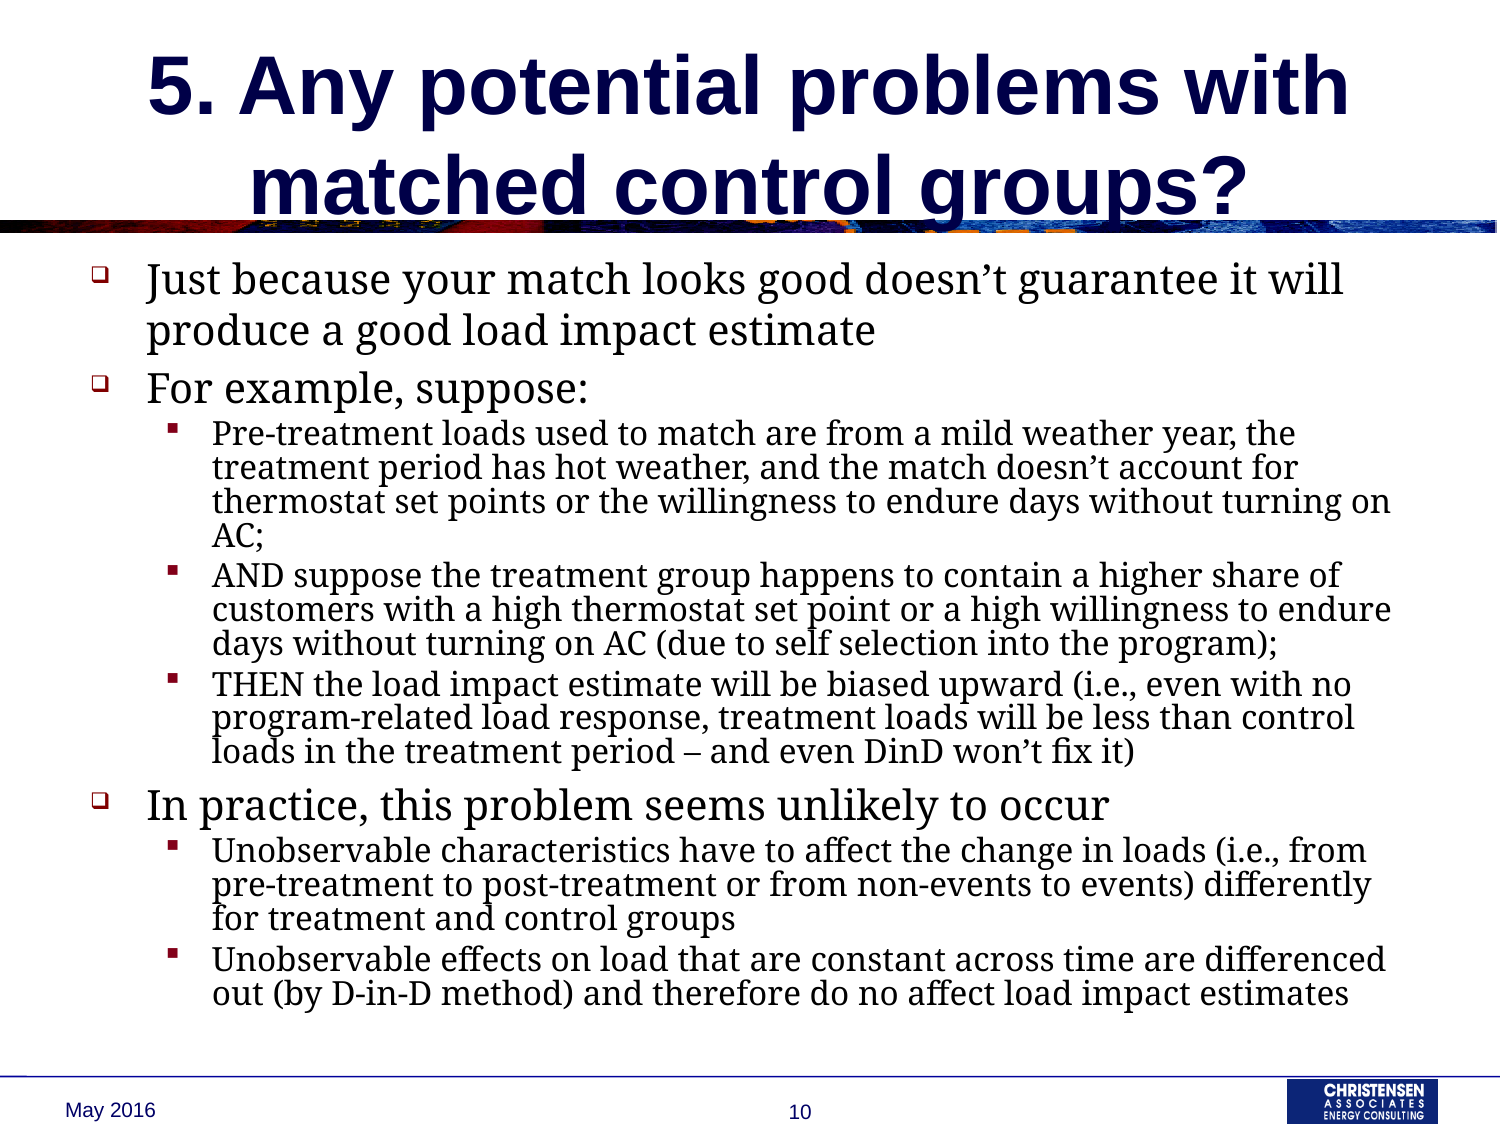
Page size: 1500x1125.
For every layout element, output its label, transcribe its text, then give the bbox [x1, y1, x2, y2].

picture [1287, 1079, 1438, 1124]
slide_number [50, 1051, 400, 1125]
picture [0, 220, 1500, 233]
slide_number 10 [624, 1100, 975, 1125]
title 5. Any potential problems with matched control groups? [75, 37, 1425, 225]
list Just because your match looks good doesn’t guarantee it will produce a good load impact estimate For example, suppose: Pre-treatment loads used to match are from a mild weather year, the treatment period has hot weather, and the match doesn’t account for thermostat set points or the willingness to endure days without turning on AC; AND suppose the treatment group happens to contain a higher share of customers with a high thermostat set point or a high willingness to endure days without turning on AC (due to self selection into the program); THEN the load impact estimate will be biased upward (i.e., even with no program-related load response, treatment loads will be less than control loads in the treatment period – and even DinD won’t fix it) In practice, this problem seems unlikely to occur Unobservable characteristics have to affect the change in loads (i.e., from pre-treatment to post-treatment or from non-events to events) differently for treatment and control groups Unobservable effects on load that are constant across time are differenced out (by D-in-D method) and therefore do no affect load impact estimates [75, 245, 1425, 1100]
